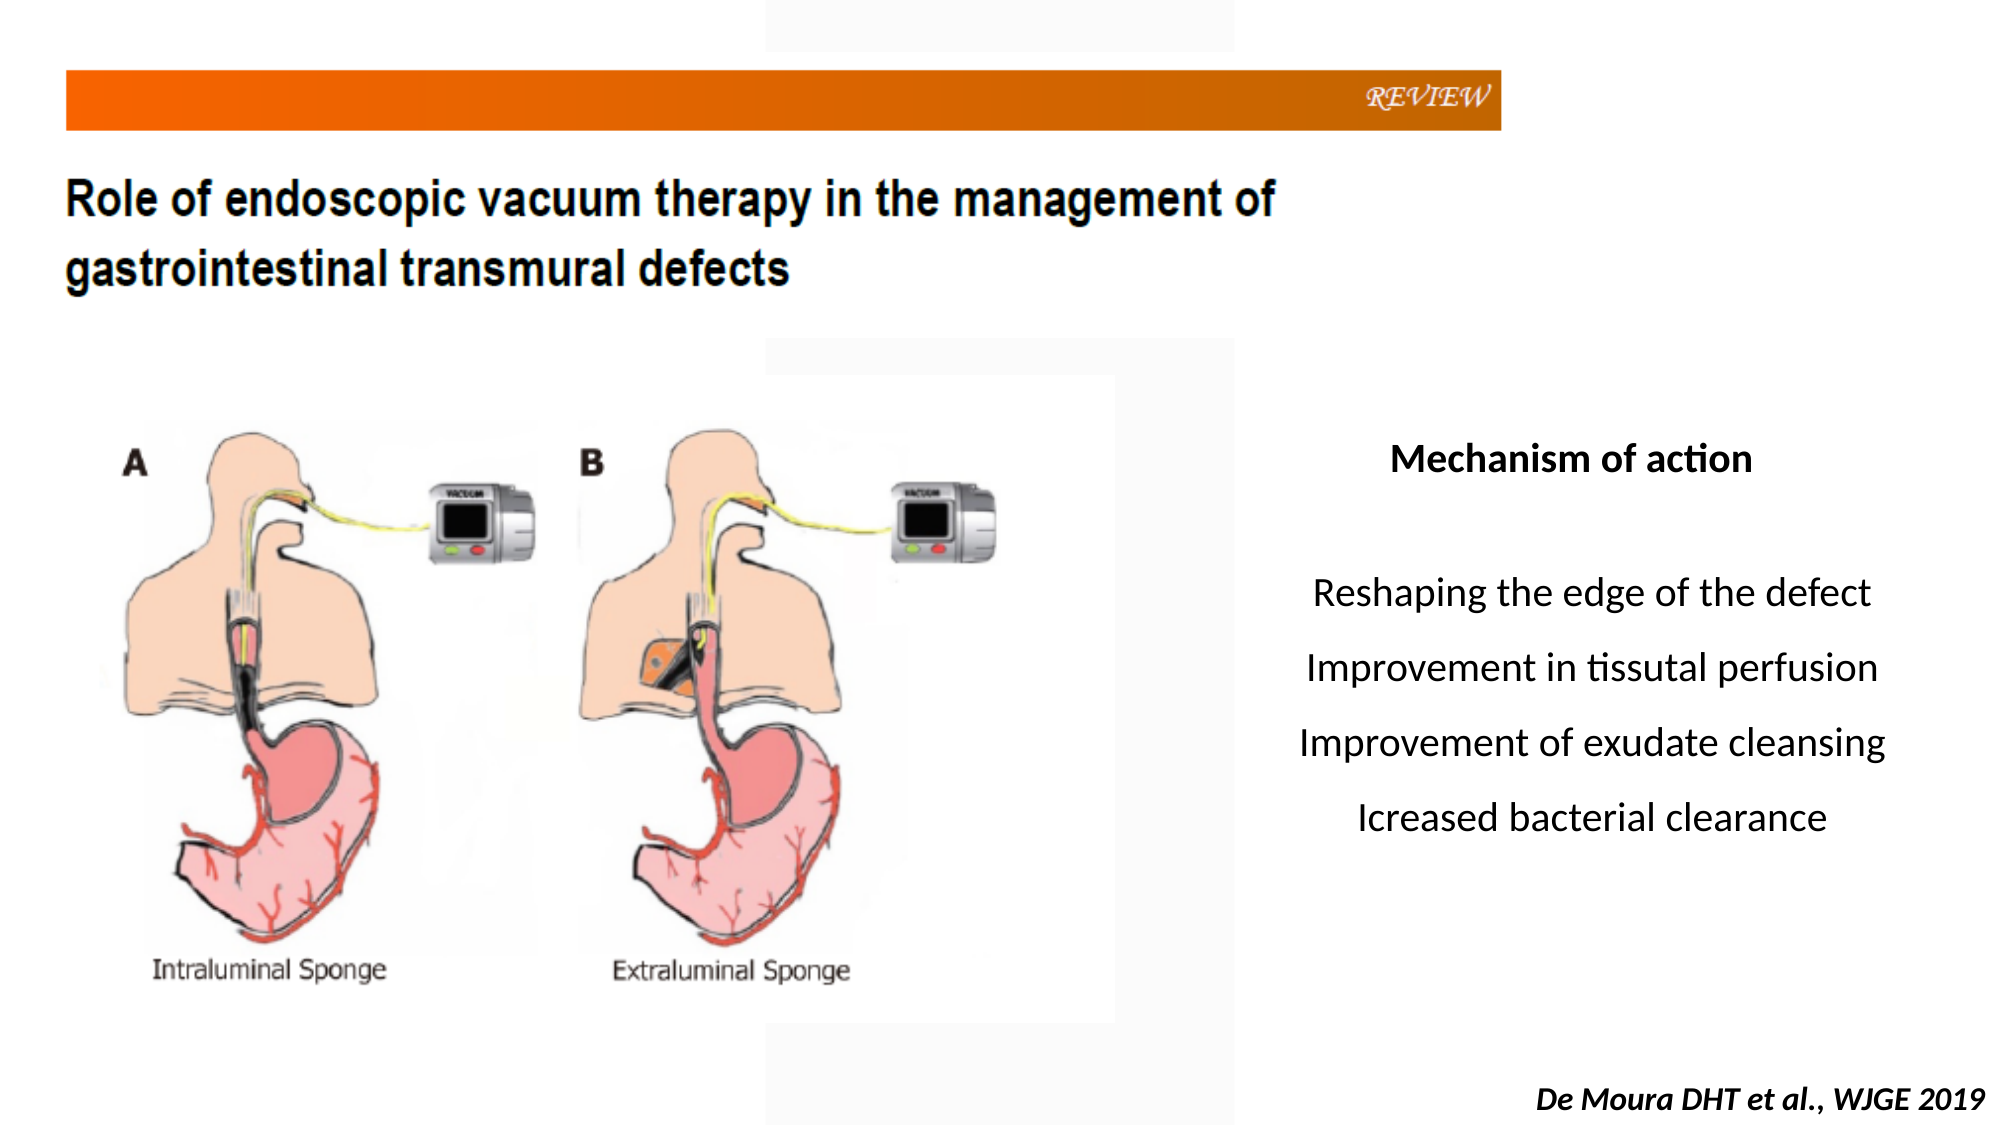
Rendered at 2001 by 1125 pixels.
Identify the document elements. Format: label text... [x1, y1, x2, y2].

picture [38, 52, 1573, 338]
text_box De Moura DHT et al., WJGE 2019 [1172, 1069, 2000, 1125]
text_box Mechanism of action [1233, 423, 1911, 489]
text_box Reshaping the edge of the defect Improvement in tissutal perfusion Improvement of exudate cleansing Icreased bacterial clearance [1233, 532, 1952, 848]
picture [23, 374, 1116, 1024]
